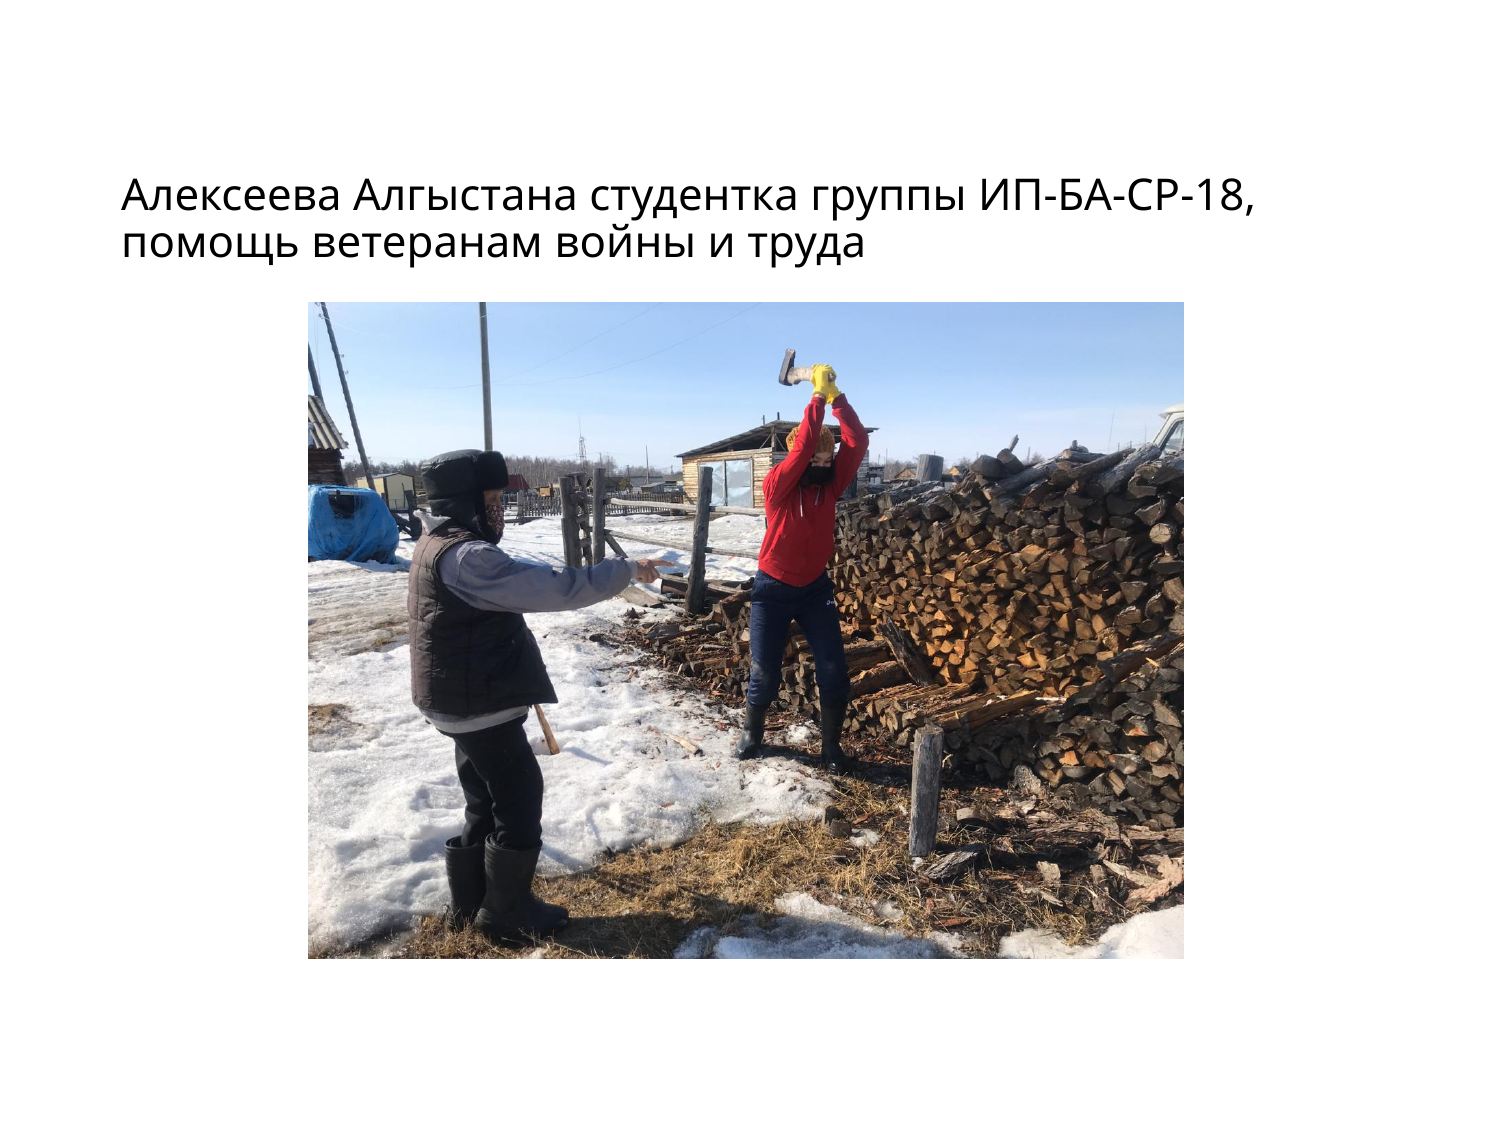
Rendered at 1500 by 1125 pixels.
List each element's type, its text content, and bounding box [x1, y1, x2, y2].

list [308, 302, 1184, 959]
title Алексеева Алгыстана студентка группы ИП-БА-СР-18, помощь ветеранам войны и труда [106, 137, 1397, 303]
